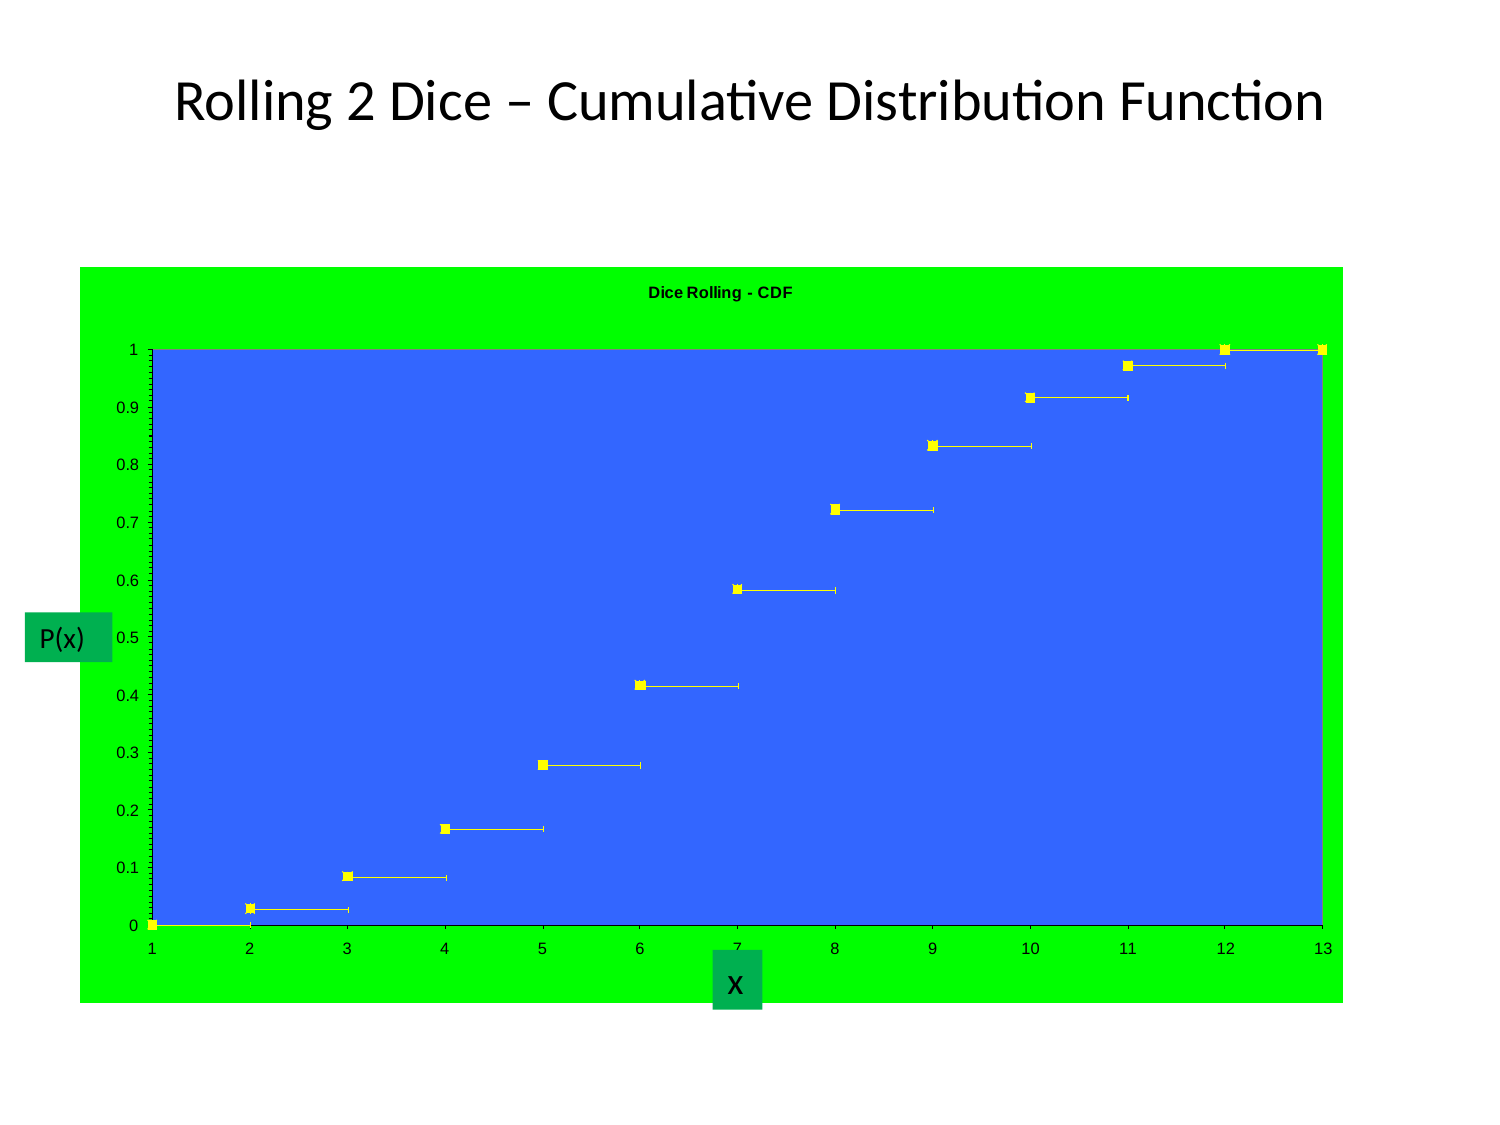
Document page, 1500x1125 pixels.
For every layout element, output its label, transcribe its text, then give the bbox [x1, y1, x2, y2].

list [74, 261, 1351, 1010]
title Rolling 2 Dice – Cumulative Distribution Function [75, 45, 1425, 150]
text_box P(x) [24, 612, 69, 663]
